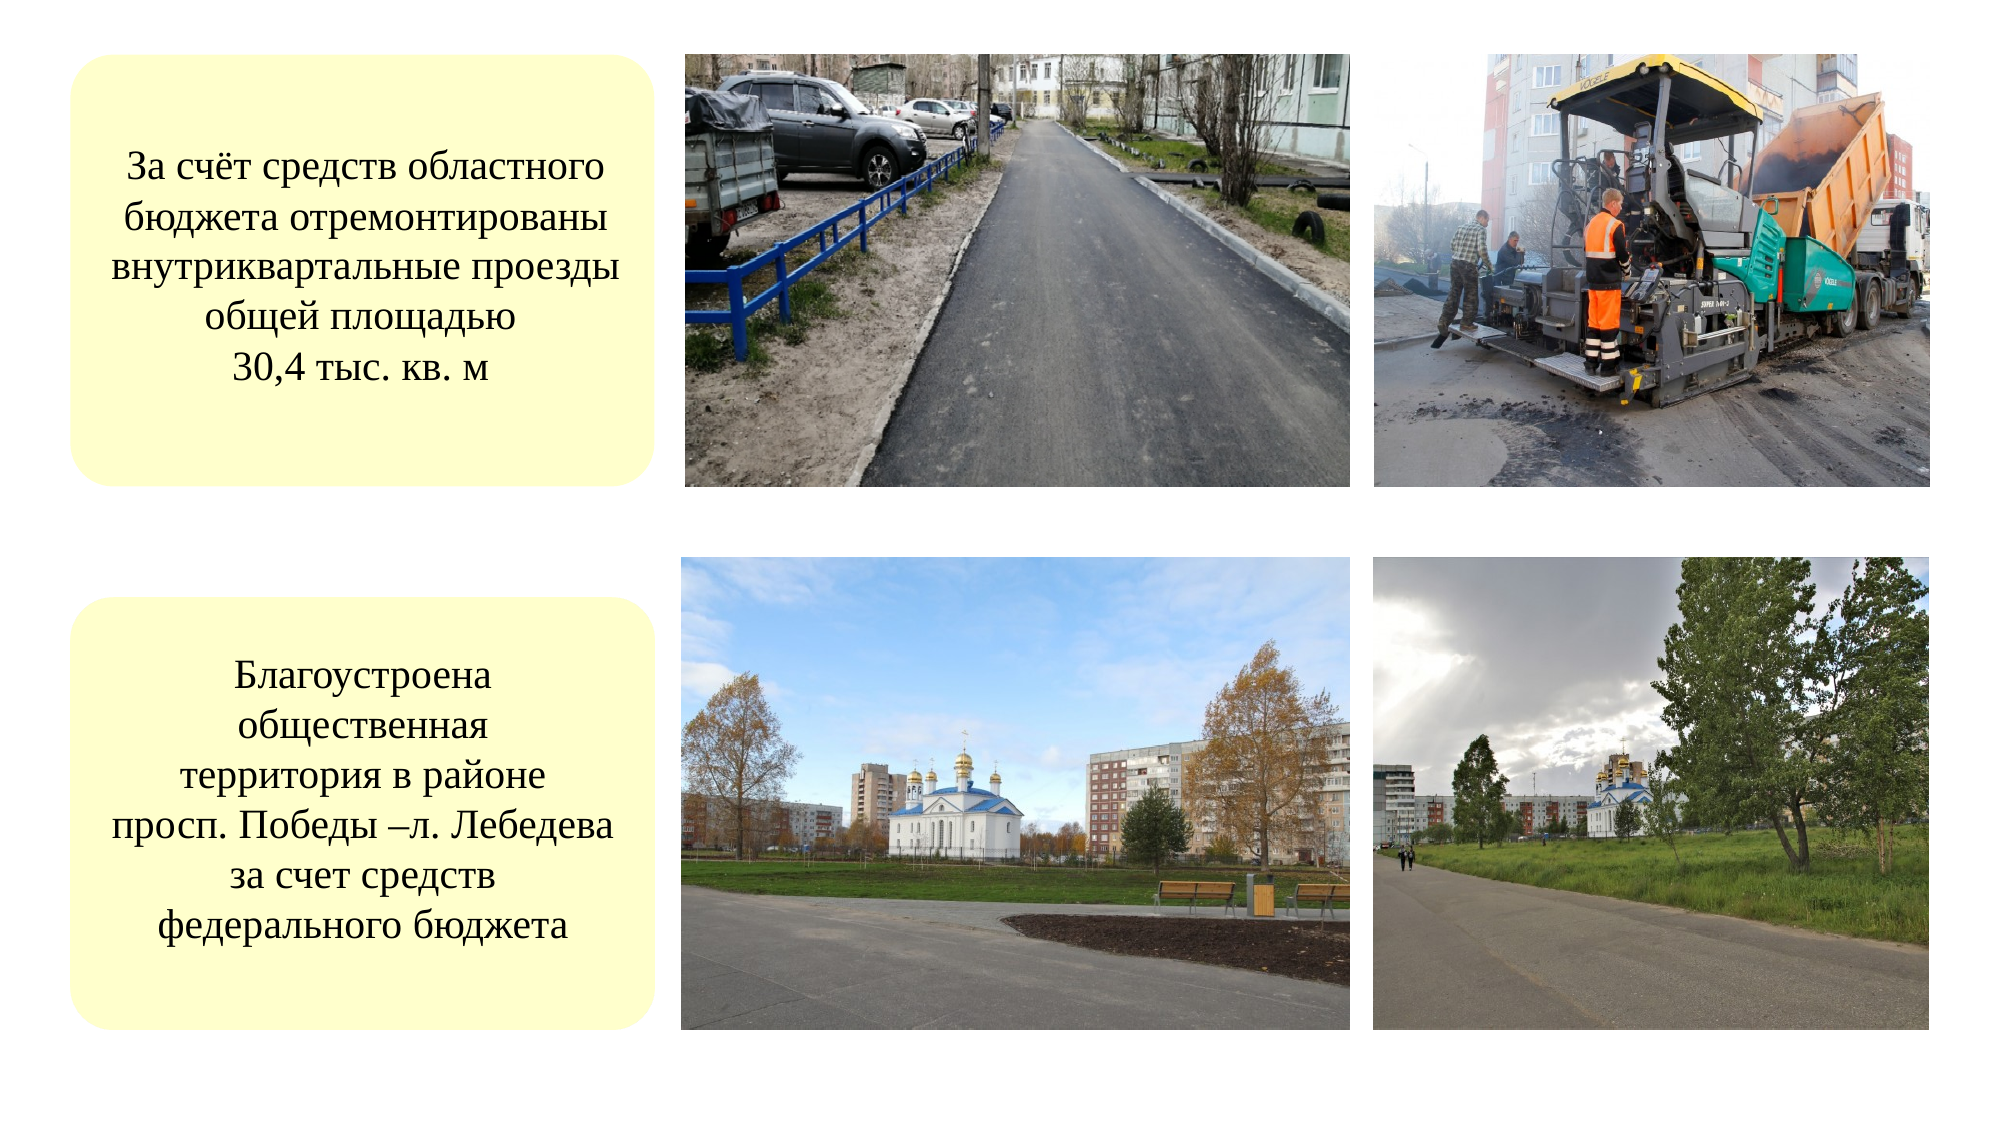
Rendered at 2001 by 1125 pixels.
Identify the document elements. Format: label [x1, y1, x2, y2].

picture [70, 597, 655, 1030]
text_box [137, 299, 1862, 1013]
text_box [70, 54, 655, 487]
picture [1373, 556, 1930, 1030]
picture [1373, 54, 1930, 487]
picture [685, 54, 1351, 487]
picture [680, 556, 1351, 1030]
